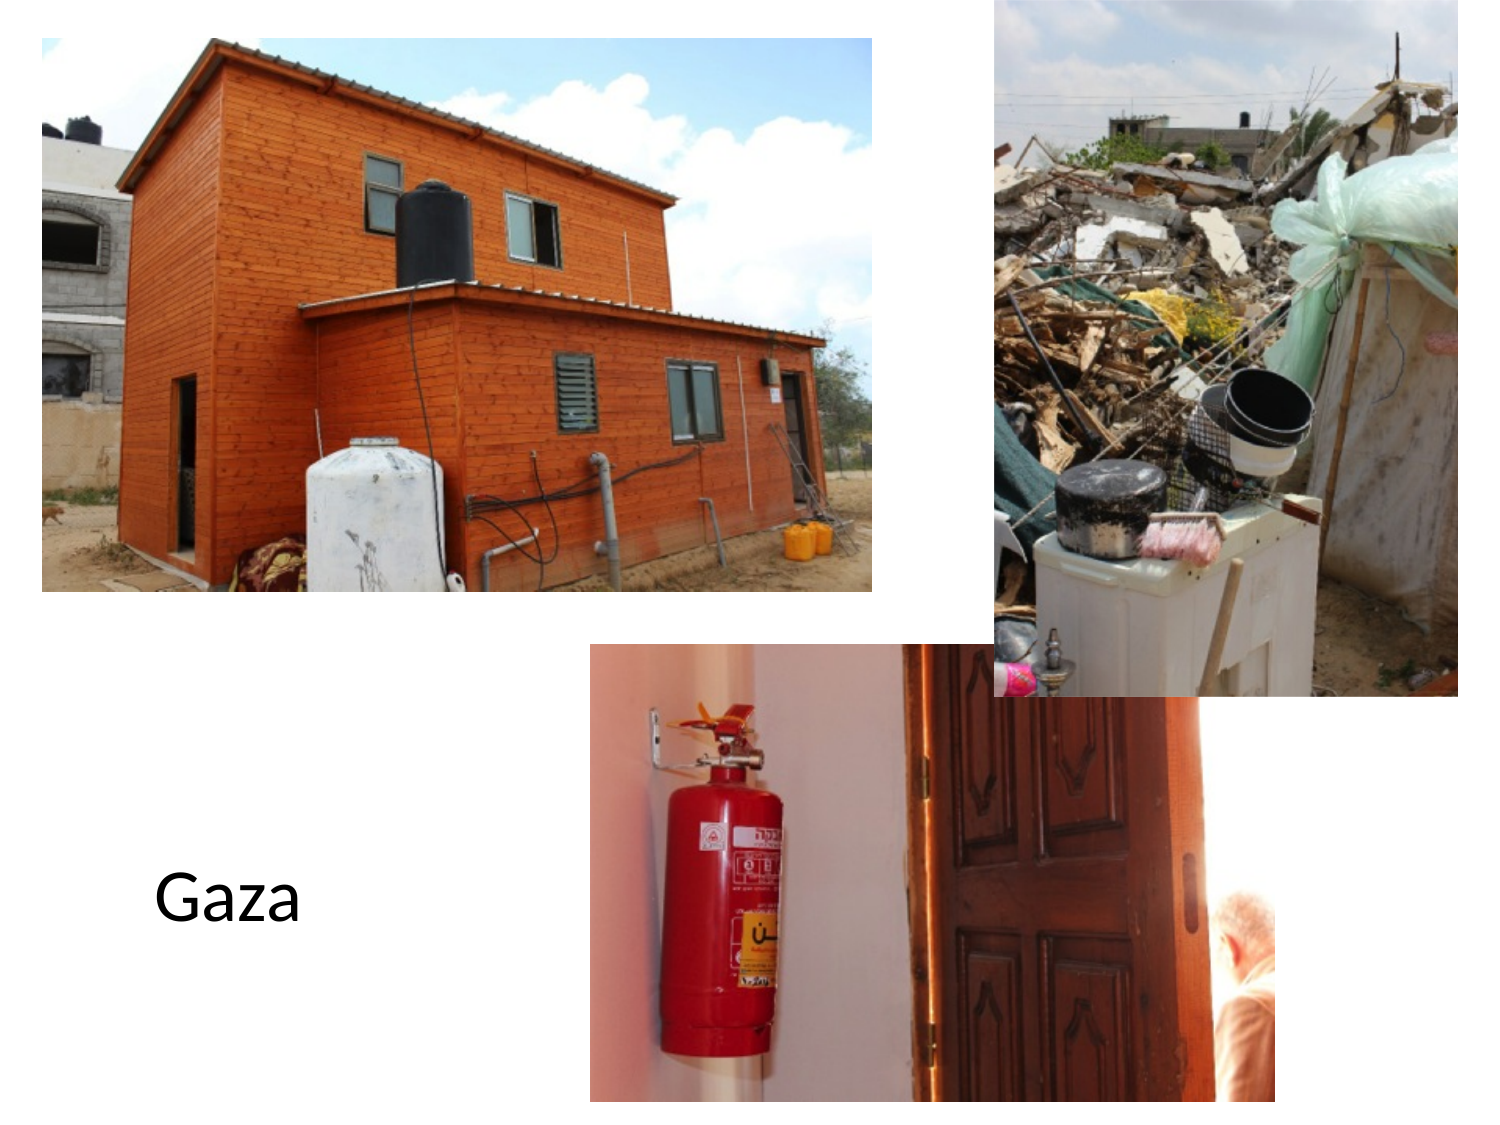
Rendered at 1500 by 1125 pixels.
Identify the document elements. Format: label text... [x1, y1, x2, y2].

picture [42, 38, 872, 592]
picture [590, 1, 1500, 1102]
text_box Gaza [139, 839, 590, 944]
